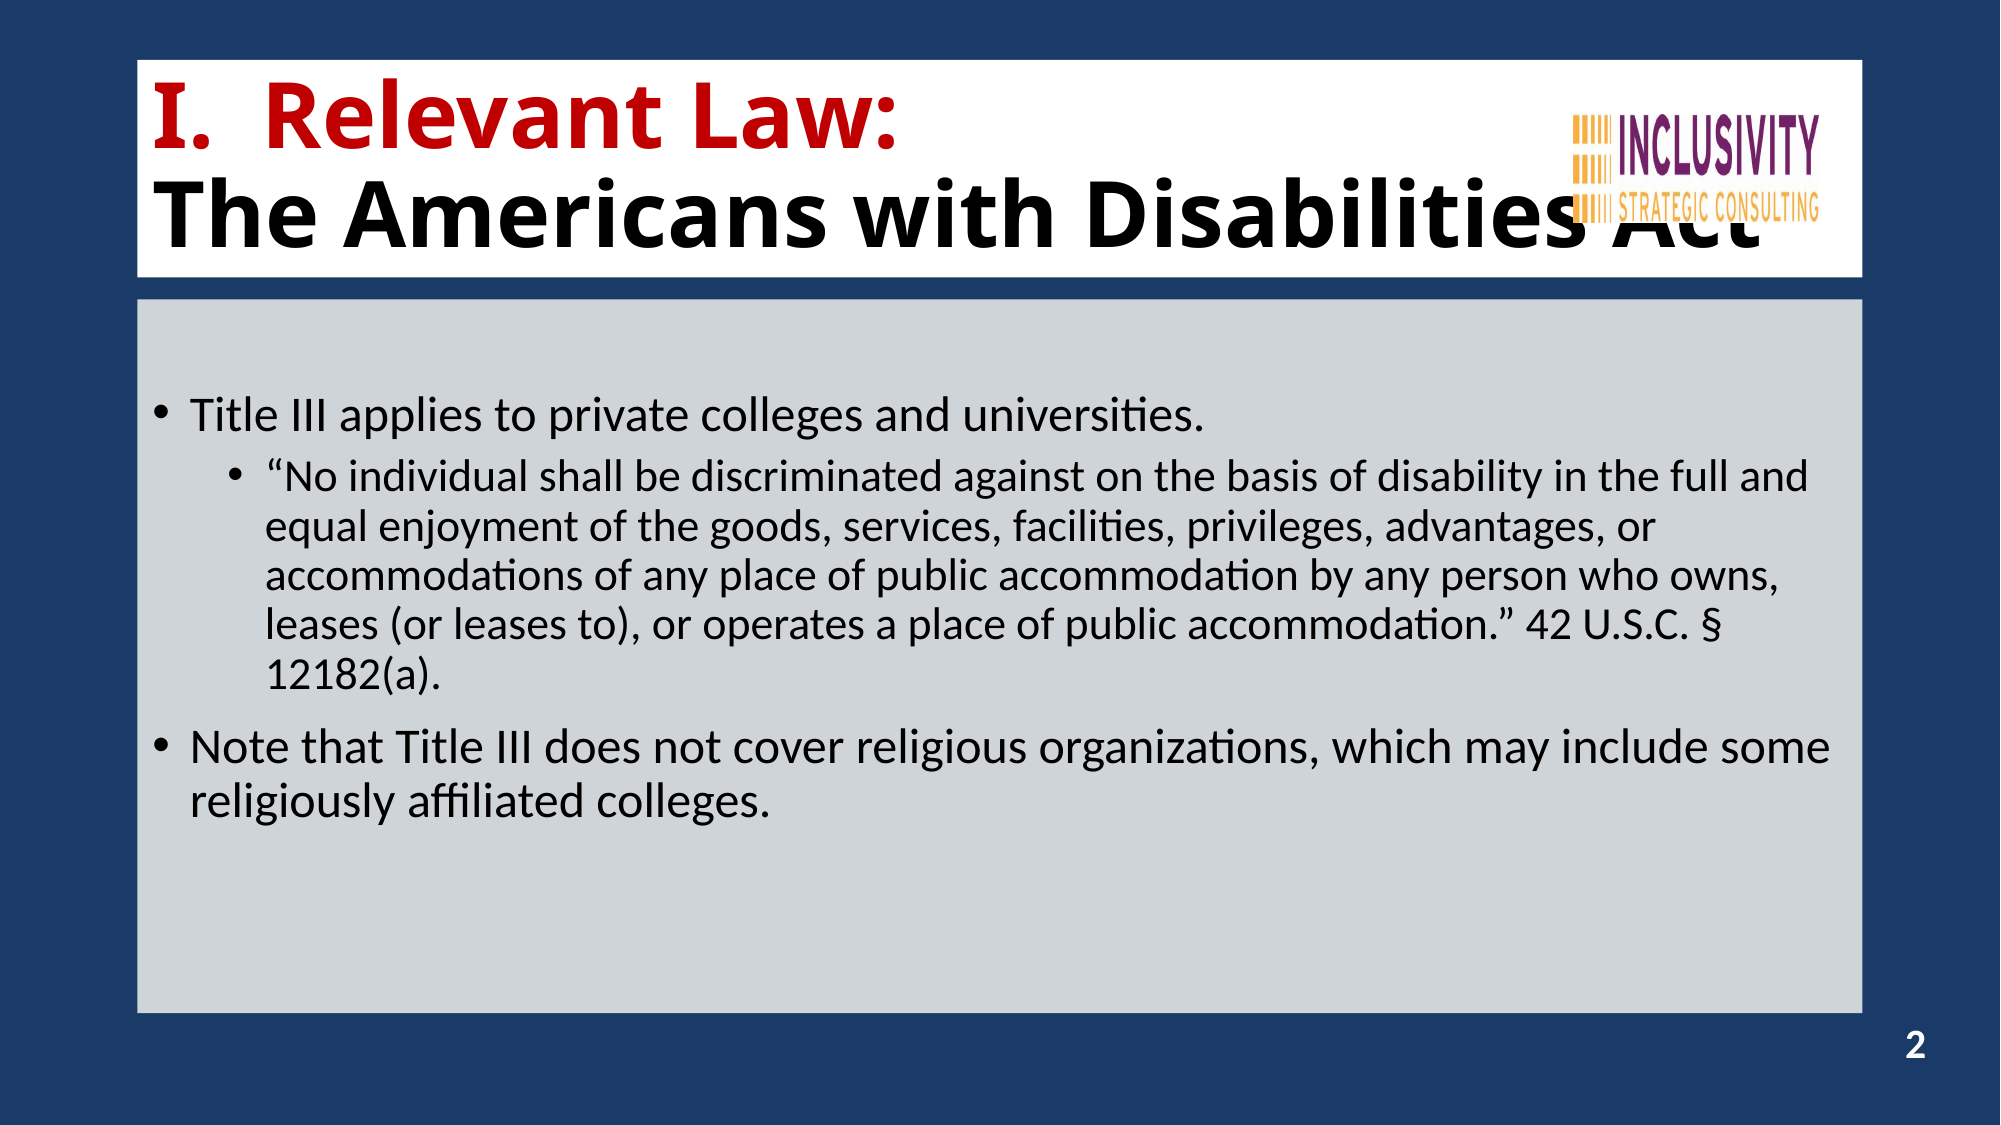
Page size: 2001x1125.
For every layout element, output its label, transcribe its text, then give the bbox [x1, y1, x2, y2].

text_box 2 [1890, 1009, 1955, 1075]
picture [1573, 114, 1819, 223]
list Title III applies to private colleges and universities. “No individual shall be discriminated against on the basis of disability in the full and equal enjoyment of the goods, services, facilities, privileges, advantages, or accommodations of any place of public accommodation by any person who owns, leases (or leases to), or operates a place of public accommodation.” 42 U.S.C. § 12182(a). Note that Title III does not cover religious organizations, which may include some religiously affiliated colleges. [137, 299, 1863, 1014]
title I. Relevant Law: The Americans with Disabilities Act [137, 59, 1863, 278]
